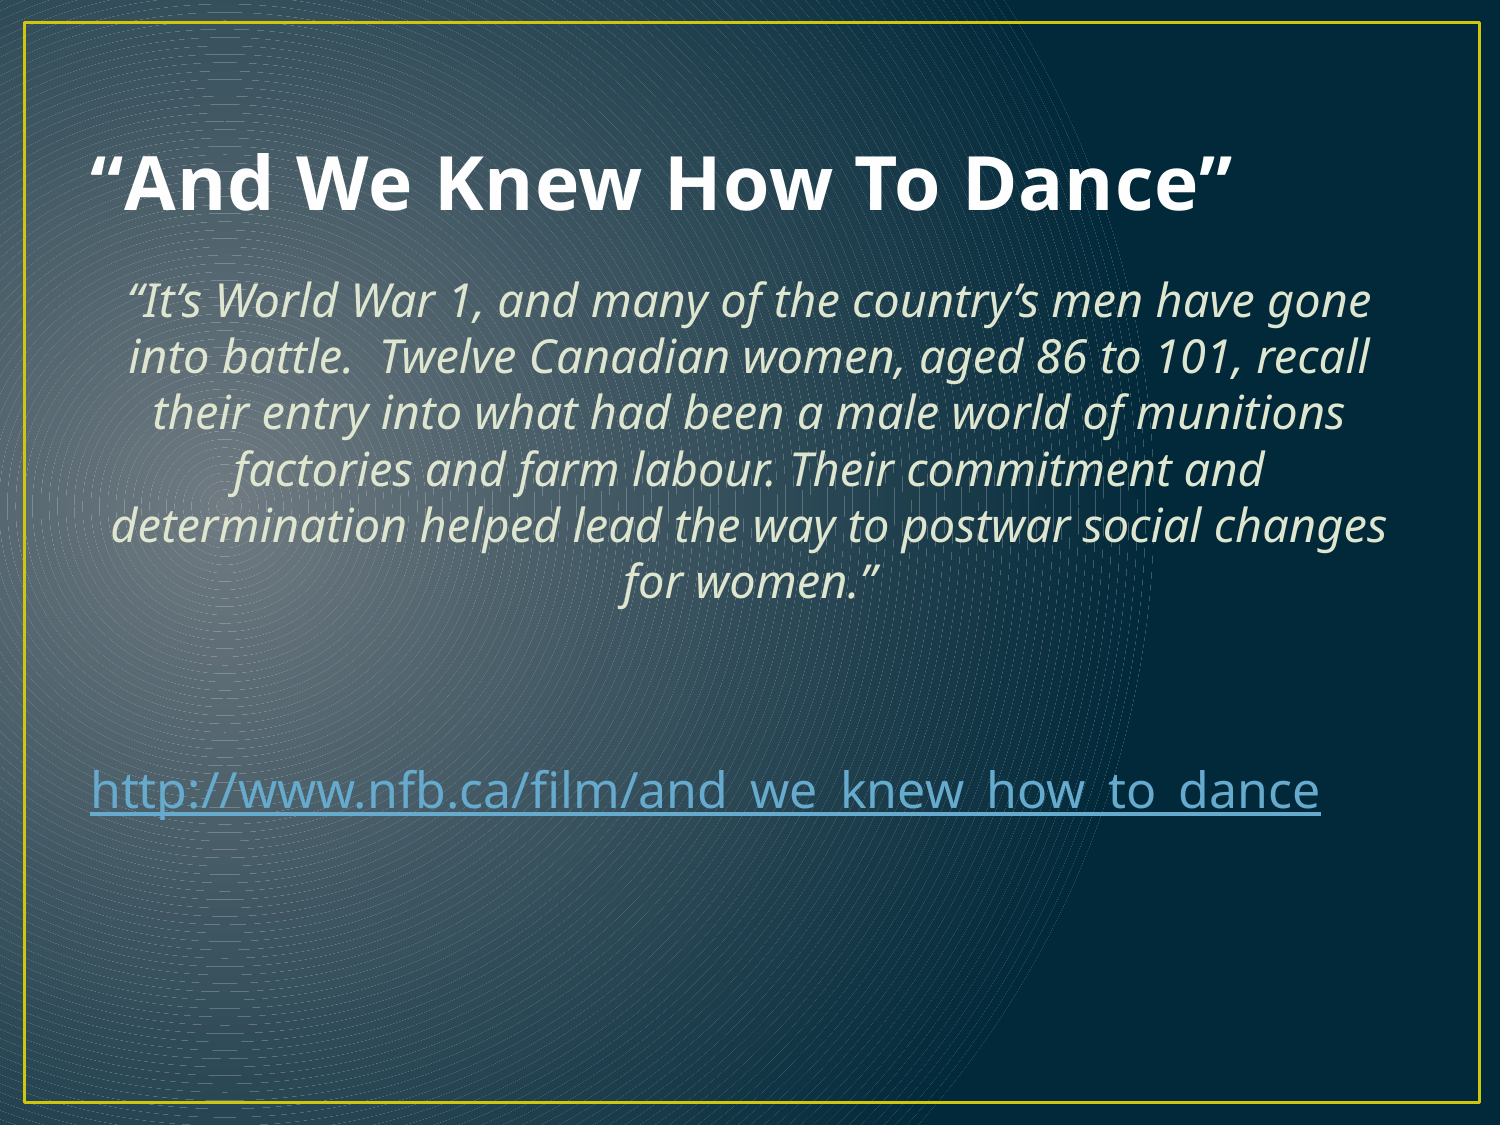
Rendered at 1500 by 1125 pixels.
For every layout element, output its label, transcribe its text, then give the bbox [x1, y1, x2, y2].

list “It’s World War 1, and many of the country’s men have gone into battle. Twelve Canadian women, aged 86 to 101, recall their entry into what had been a male world of munitions factories and farm labour. Their commitment and determination helped lead the way to postwar social changes for women.” http://www.nfb.ca/film/and_we_knew_how_to_dance [75, 262, 1425, 1005]
title “And We Knew How To Dance” [75, 45, 1425, 233]
